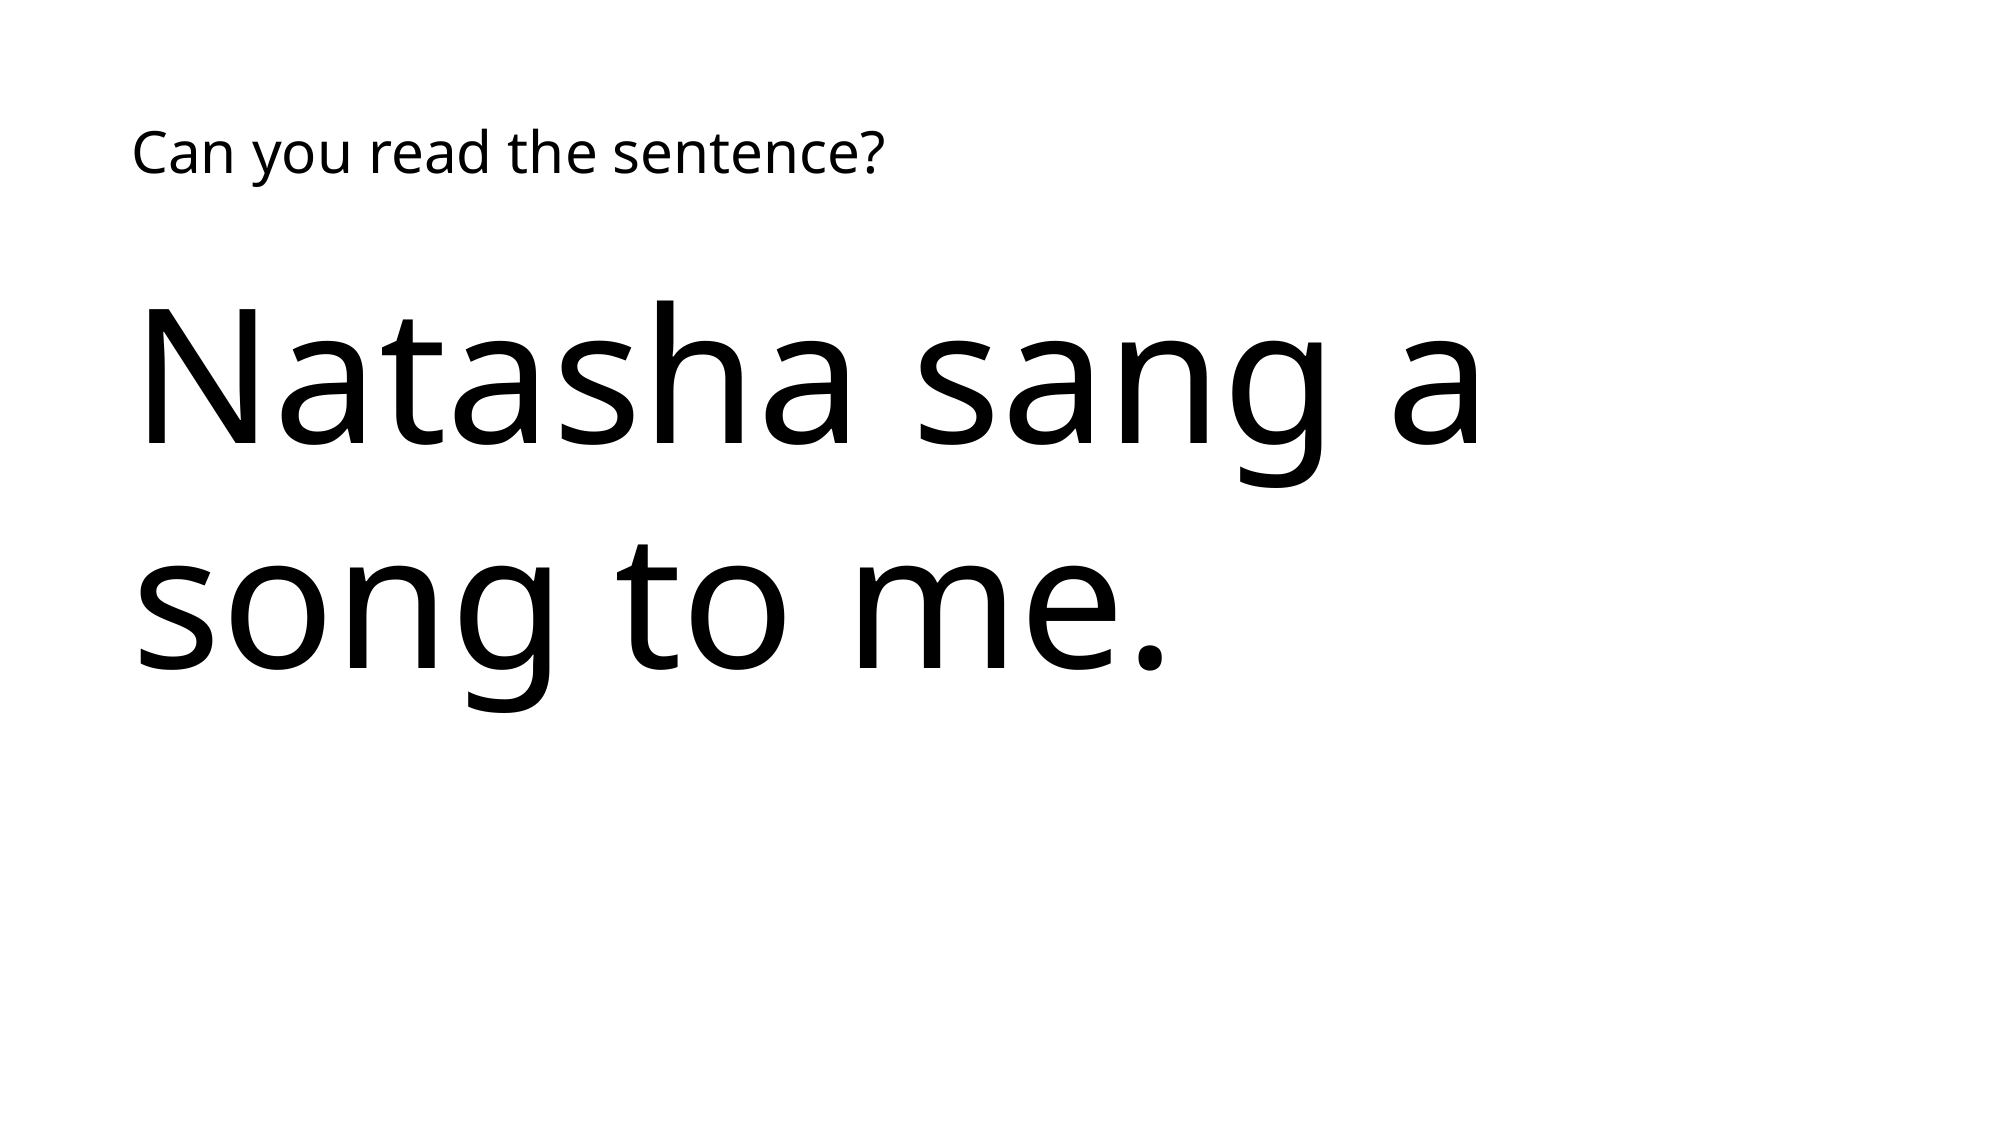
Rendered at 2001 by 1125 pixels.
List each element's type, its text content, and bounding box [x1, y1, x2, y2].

text_box Can you read the sentence? Natasha sang a song to me. [116, 108, 1970, 713]
